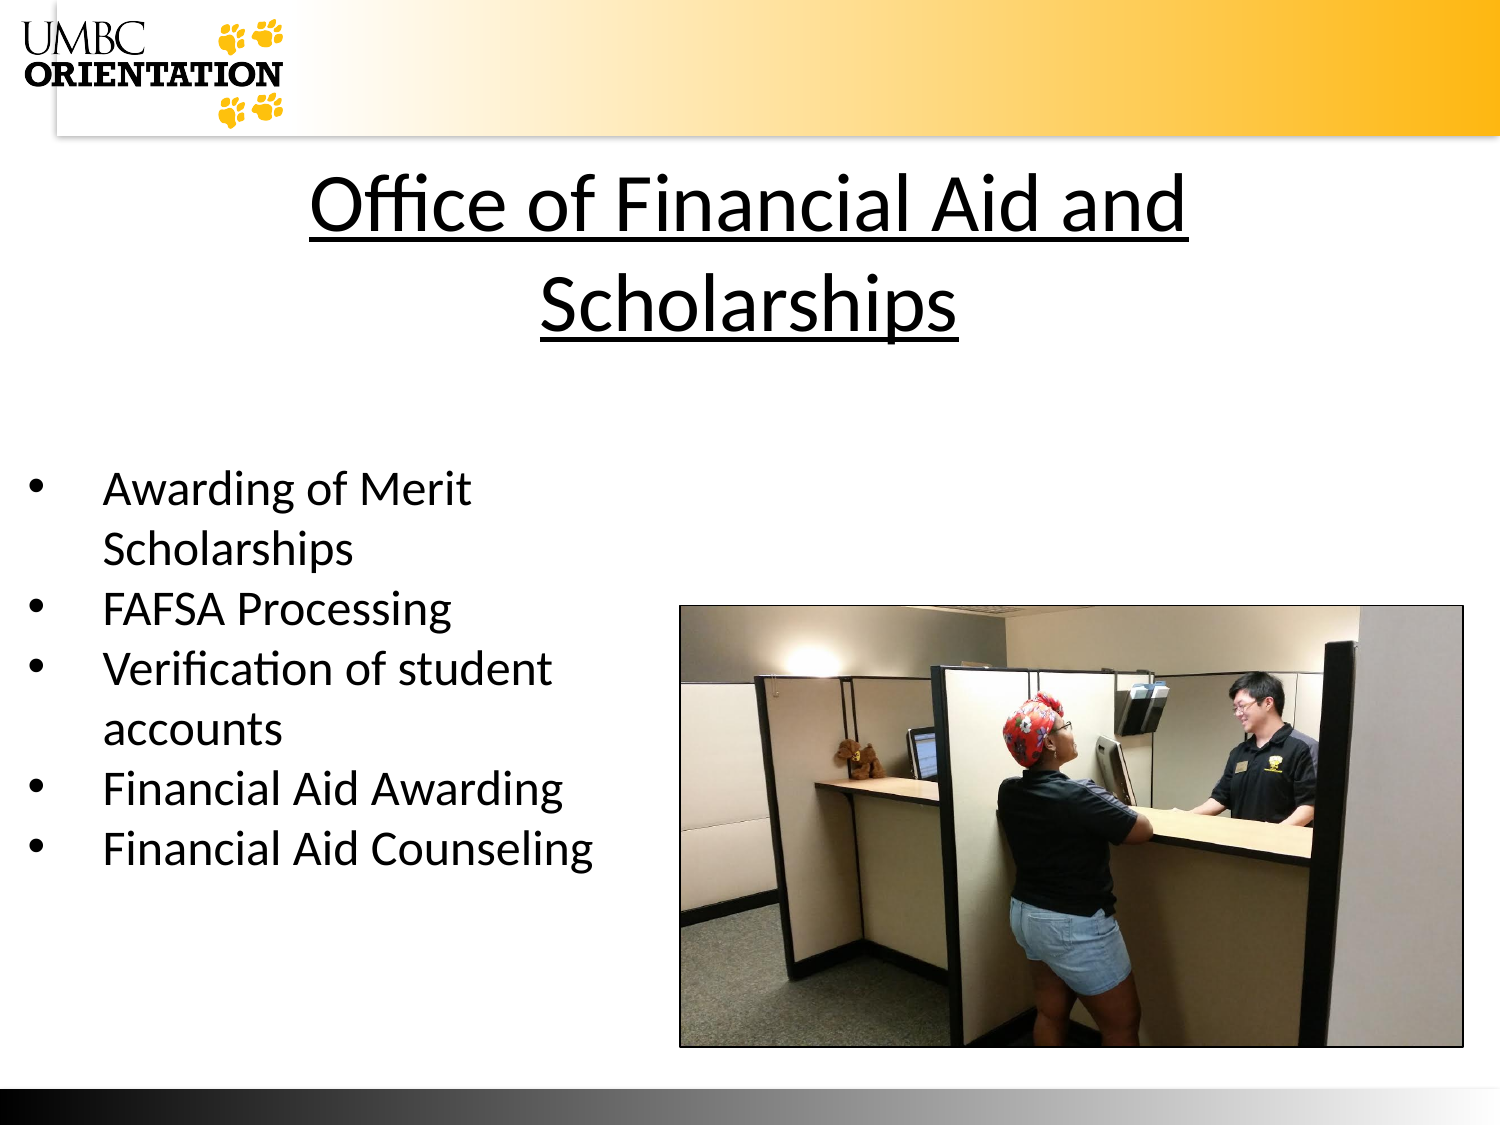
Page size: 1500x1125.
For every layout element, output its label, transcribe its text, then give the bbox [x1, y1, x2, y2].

picture [680, 606, 1463, 1047]
picture [21, 19, 283, 129]
text_box Awarding of Merit Scholarships FAFSA Processing Verification of student accounts Financial Aid Awarding Financial Aid Counseling [12, 448, 613, 883]
text_box Office of Financial Aid and Scholarships [98, 140, 1400, 356]
